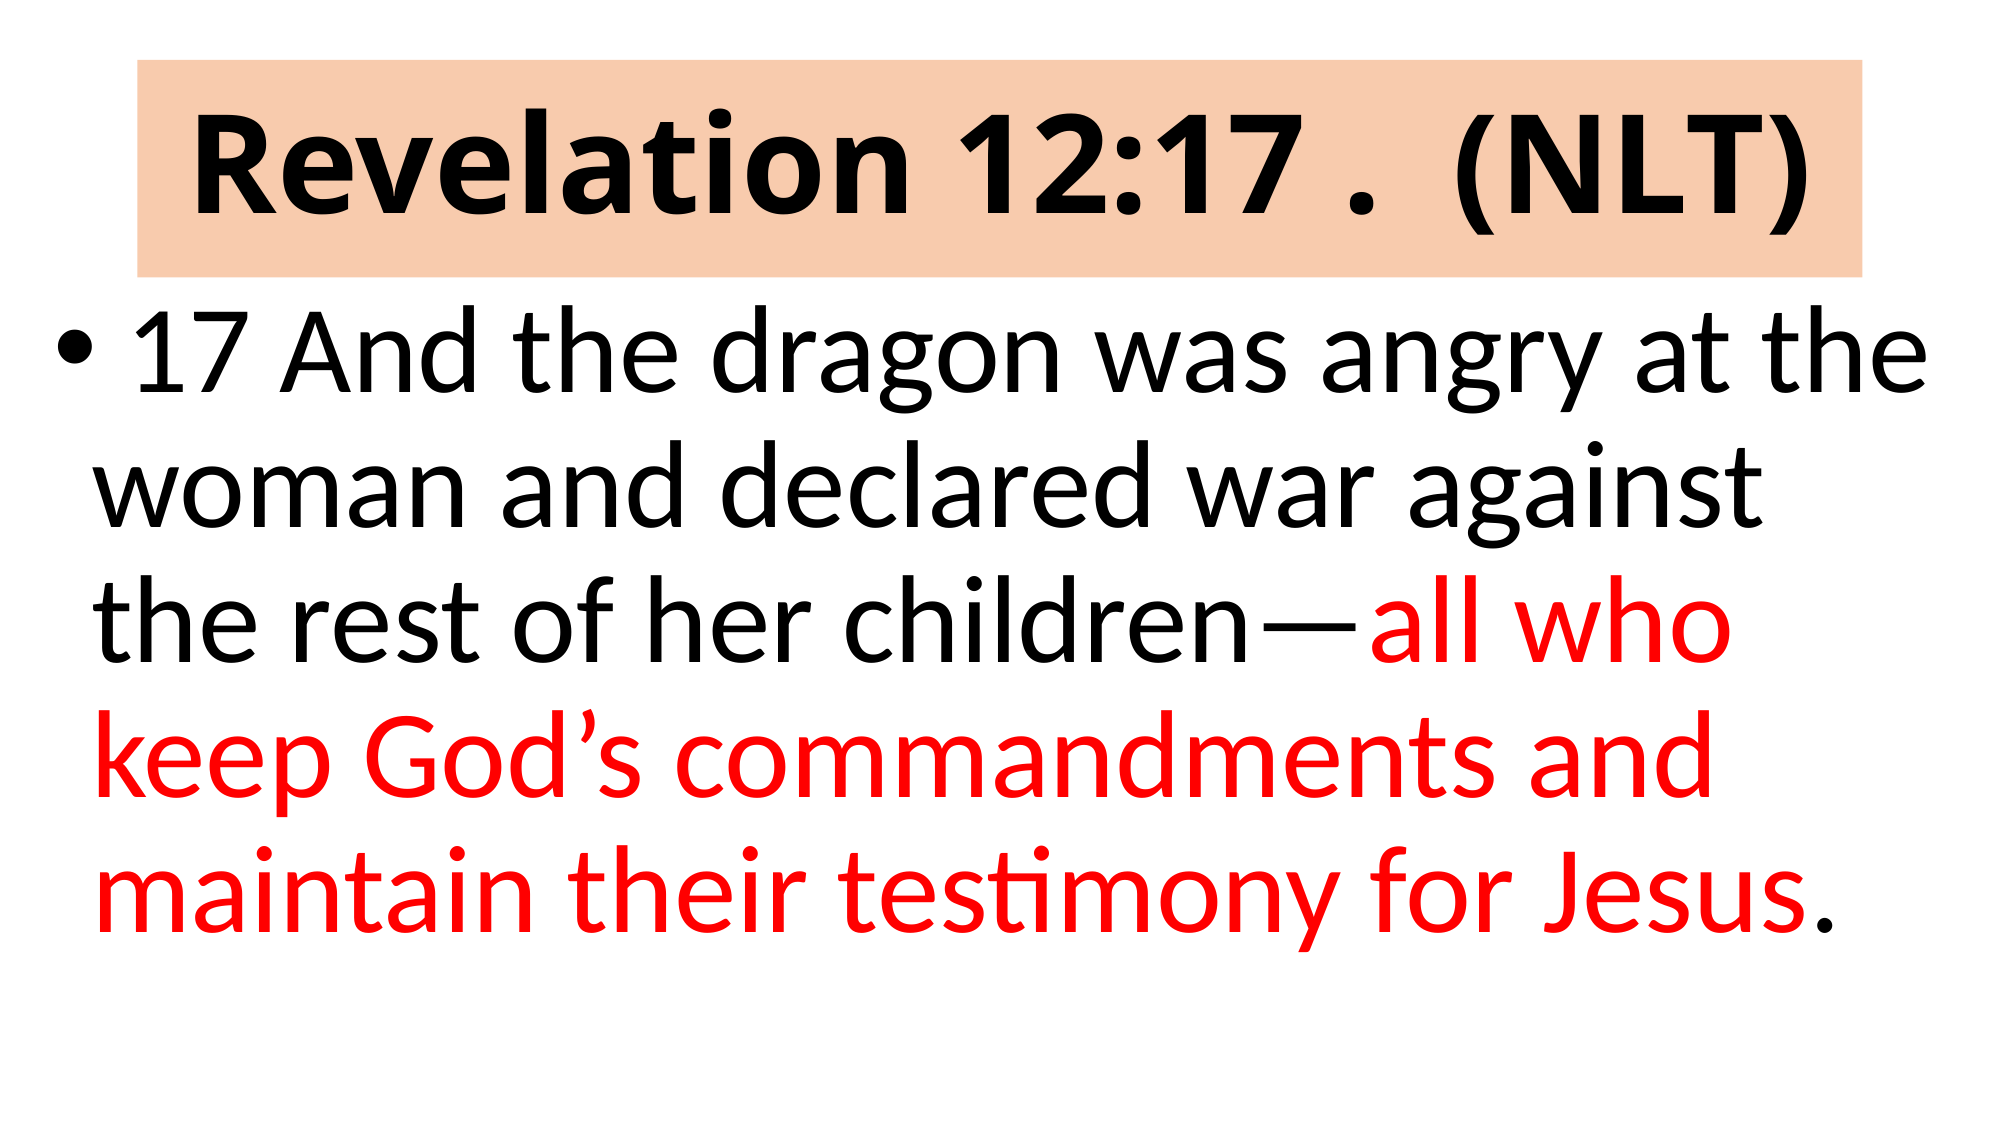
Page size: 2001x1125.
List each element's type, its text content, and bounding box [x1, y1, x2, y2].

title Revelation 12:17 . (NLT) [137, 59, 1863, 277]
list 17 And the dragon was angry at the woman and declared war against the rest of her children—all who keep God’s commandments and maintain their testimony for Jesus. [38, 277, 1962, 1072]
